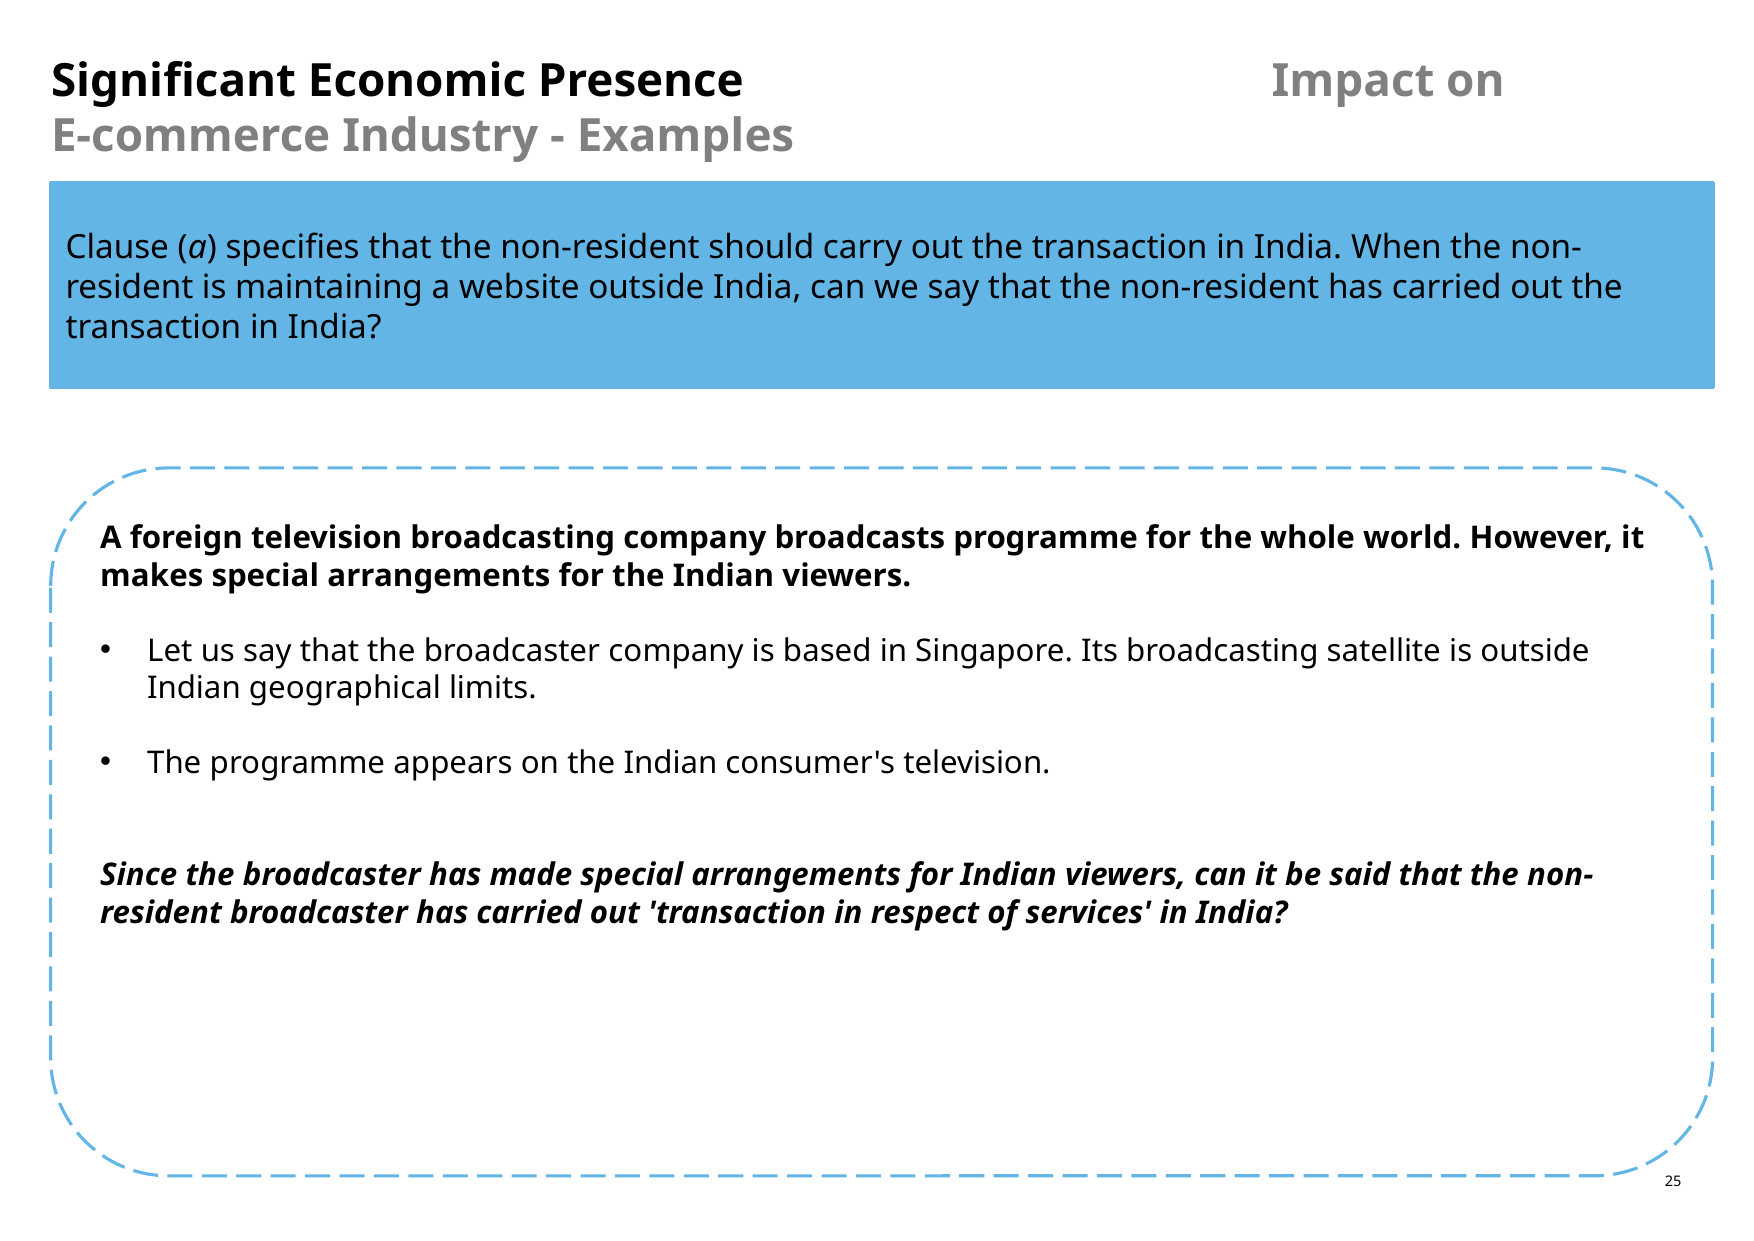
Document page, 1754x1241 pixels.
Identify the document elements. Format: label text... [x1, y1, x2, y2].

text_box A foreign television broadcasting company broadcasts programme for the whole world. However, it makes special arrangements for the Indian viewers. Let us say that the broadcaster company is based in Singapore. Its broadcasting satellite is outside Indian geographical limits. The programme appears on the Indian consumer's television. Since the broadcaster has made special arrangements for Indian viewers, can it be said that the non-resident broadcaster has carried out 'transaction in respect of services' in India? [48, 465, 1715, 1178]
text_box Significant Economic Presence Impact on E-commerce Industry - Examples [51, 50, 1553, 170]
text_box Clause (a) specifies that the non-resident should carry out the transaction in India. When the non-resident is maintaining a website outside India, can we say that the non-resident has carried out the transaction in India? [49, 181, 1715, 389]
